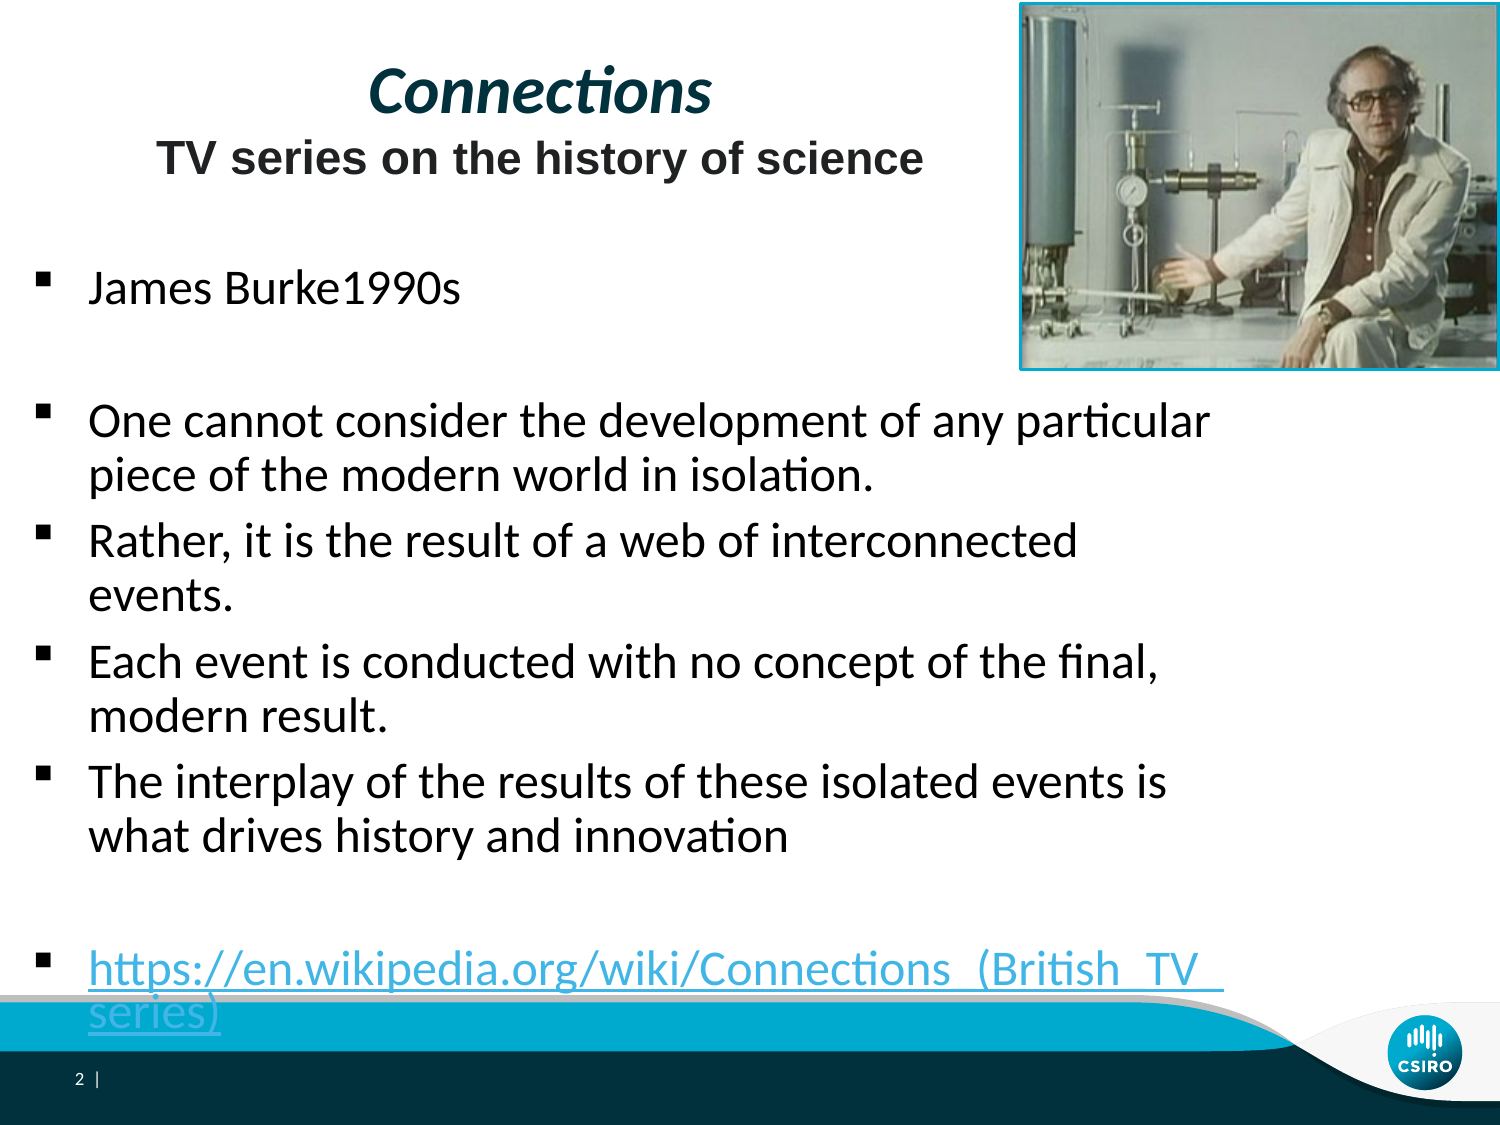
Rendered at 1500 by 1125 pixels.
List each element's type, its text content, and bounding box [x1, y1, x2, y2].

slide_number 2 | [54, 1067, 102, 1088]
picture [1021, 4, 1498, 370]
title Connections TV series on the history of science [58, 45, 1016, 185]
list James Burke1990s One cannot consider the development of any particular piece of the modern world in isolation. Rather, it is the result of a web of interconnected events. Each event is conducted with no concept of the final, modern result. The interplay of the results of these isolated events is what drives history and innovation https://en.wikipedia.org/wiki/Connections_(British_TV_series) [31, 261, 1232, 1012]
